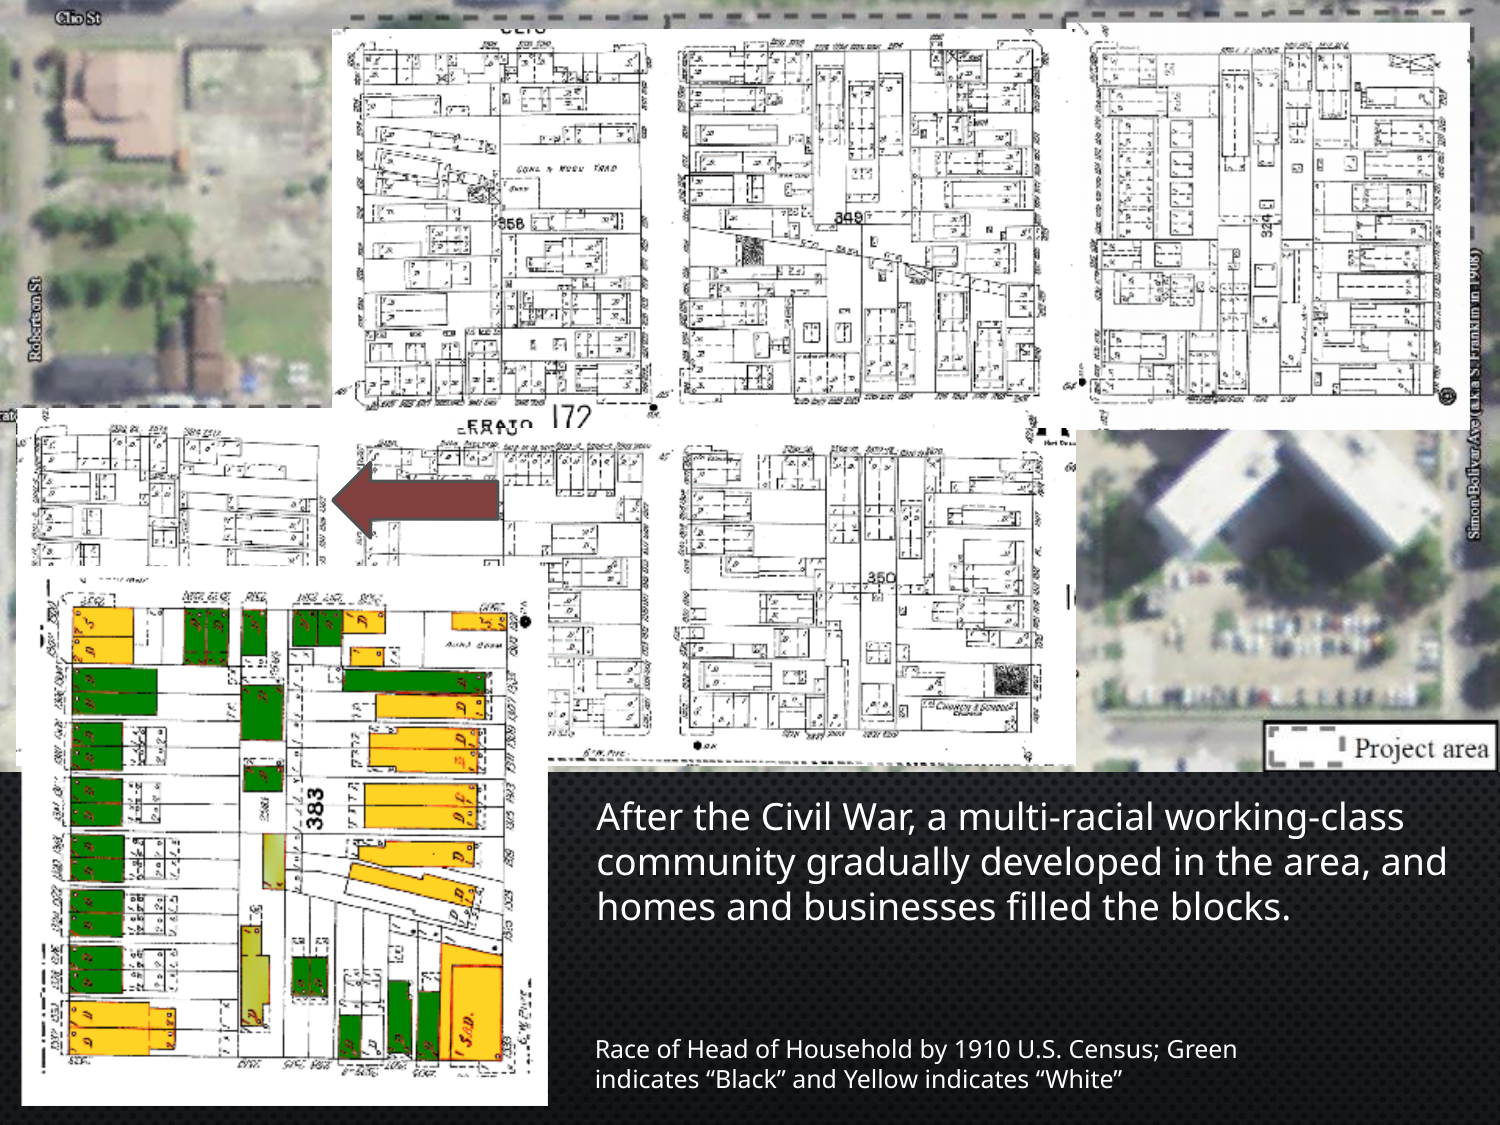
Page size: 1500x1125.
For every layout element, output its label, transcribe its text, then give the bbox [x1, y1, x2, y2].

text_box After the Civil War, a multi-racial working-class community gradually developed in the area, and homes and businesses filled the blocks. [581, 785, 1479, 936]
picture [0, 0, 1500, 1106]
text_box Race of Head of Household by 1910 U.S. Census; Green indicates “Black” and Yellow indicates “White” [580, 1026, 1293, 1101]
